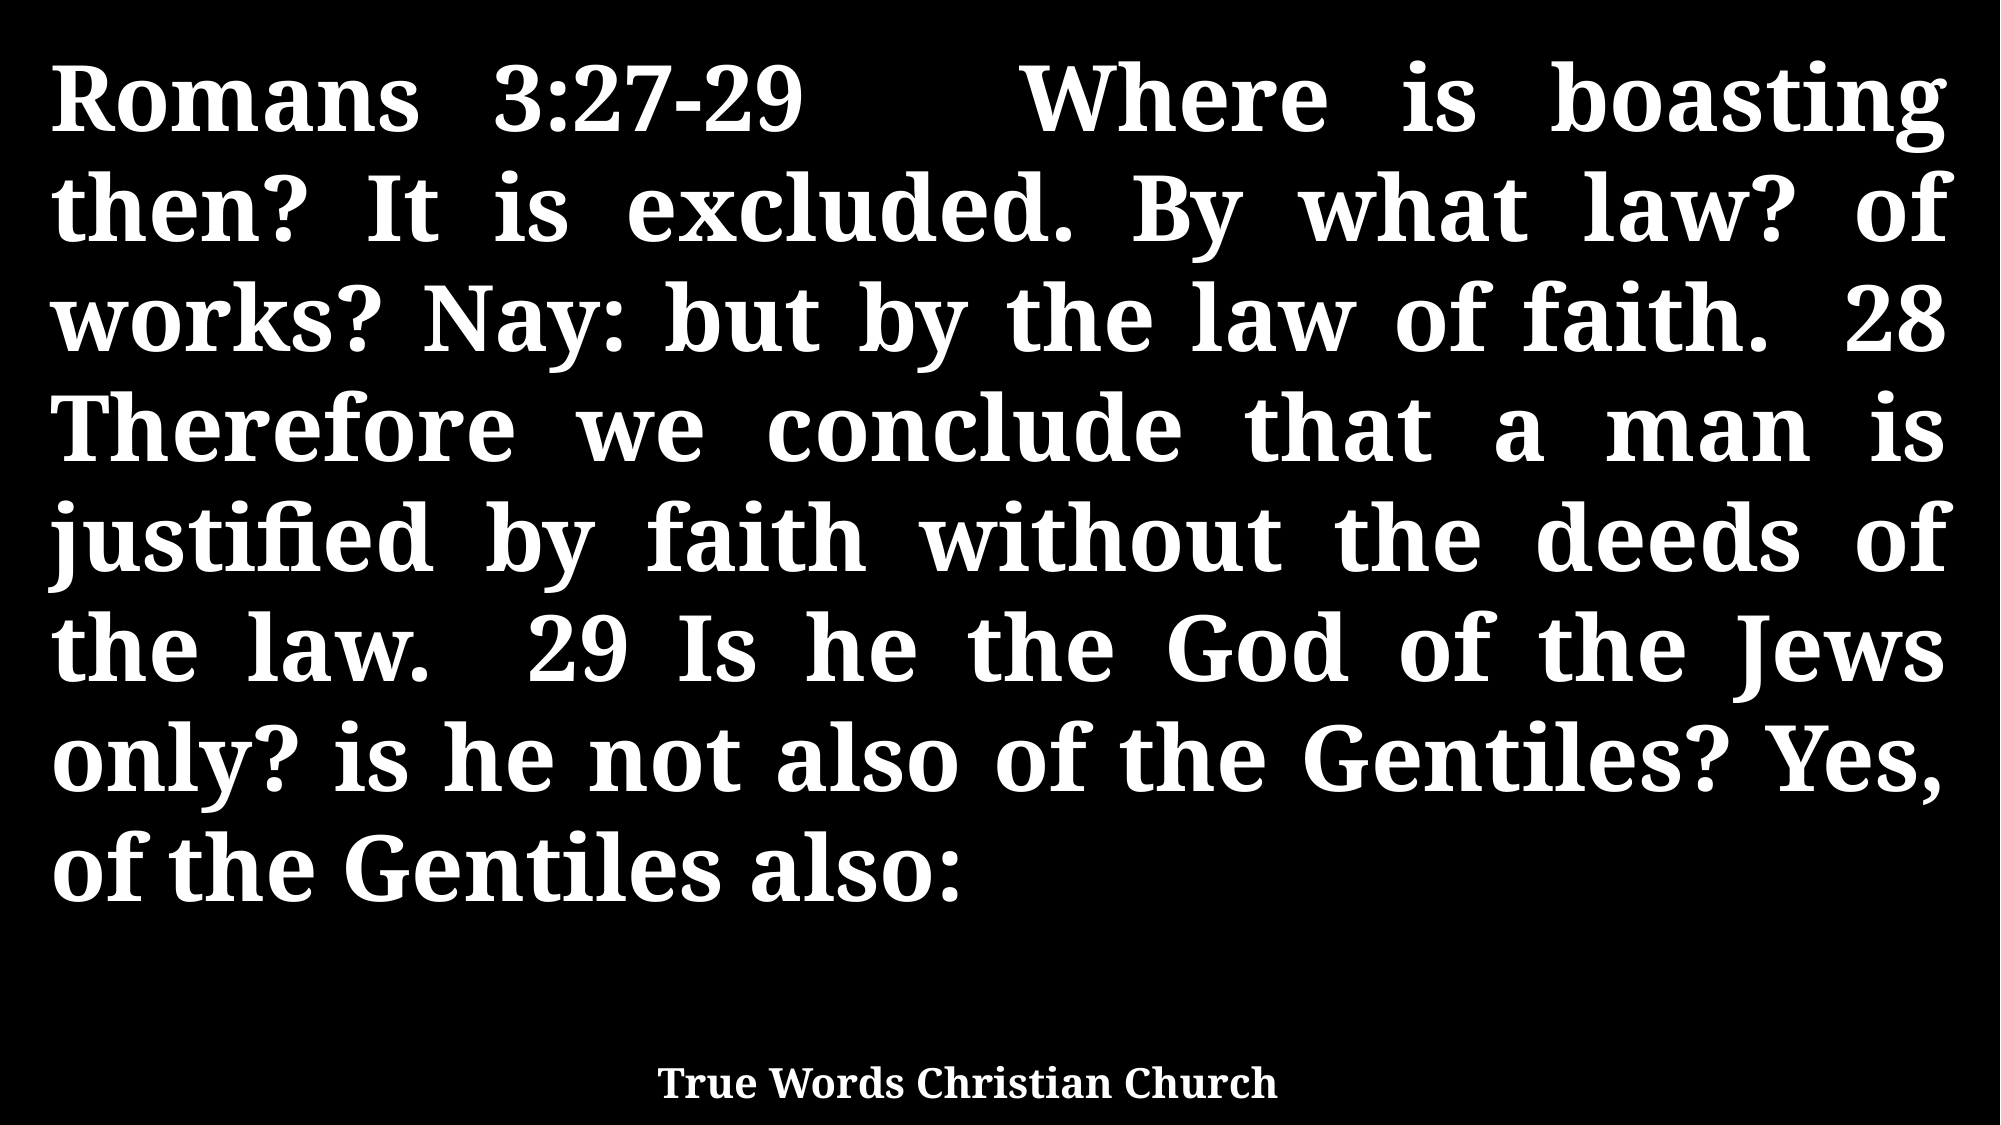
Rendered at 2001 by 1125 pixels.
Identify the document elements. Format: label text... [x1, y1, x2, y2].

text_box True Words Christian Church [642, 1049, 1294, 1114]
text_box Romans 3:27-29 Where is boasting then? It is excluded. By what law? of works? Nay: but by the law of faith. 28 Therefore we conclude that a man is justified by faith without the deeds of the law. 29 Is he the God of the Jews only? is he not also of the Gentiles? Yes, of the Gentiles also: [35, 32, 1965, 927]
